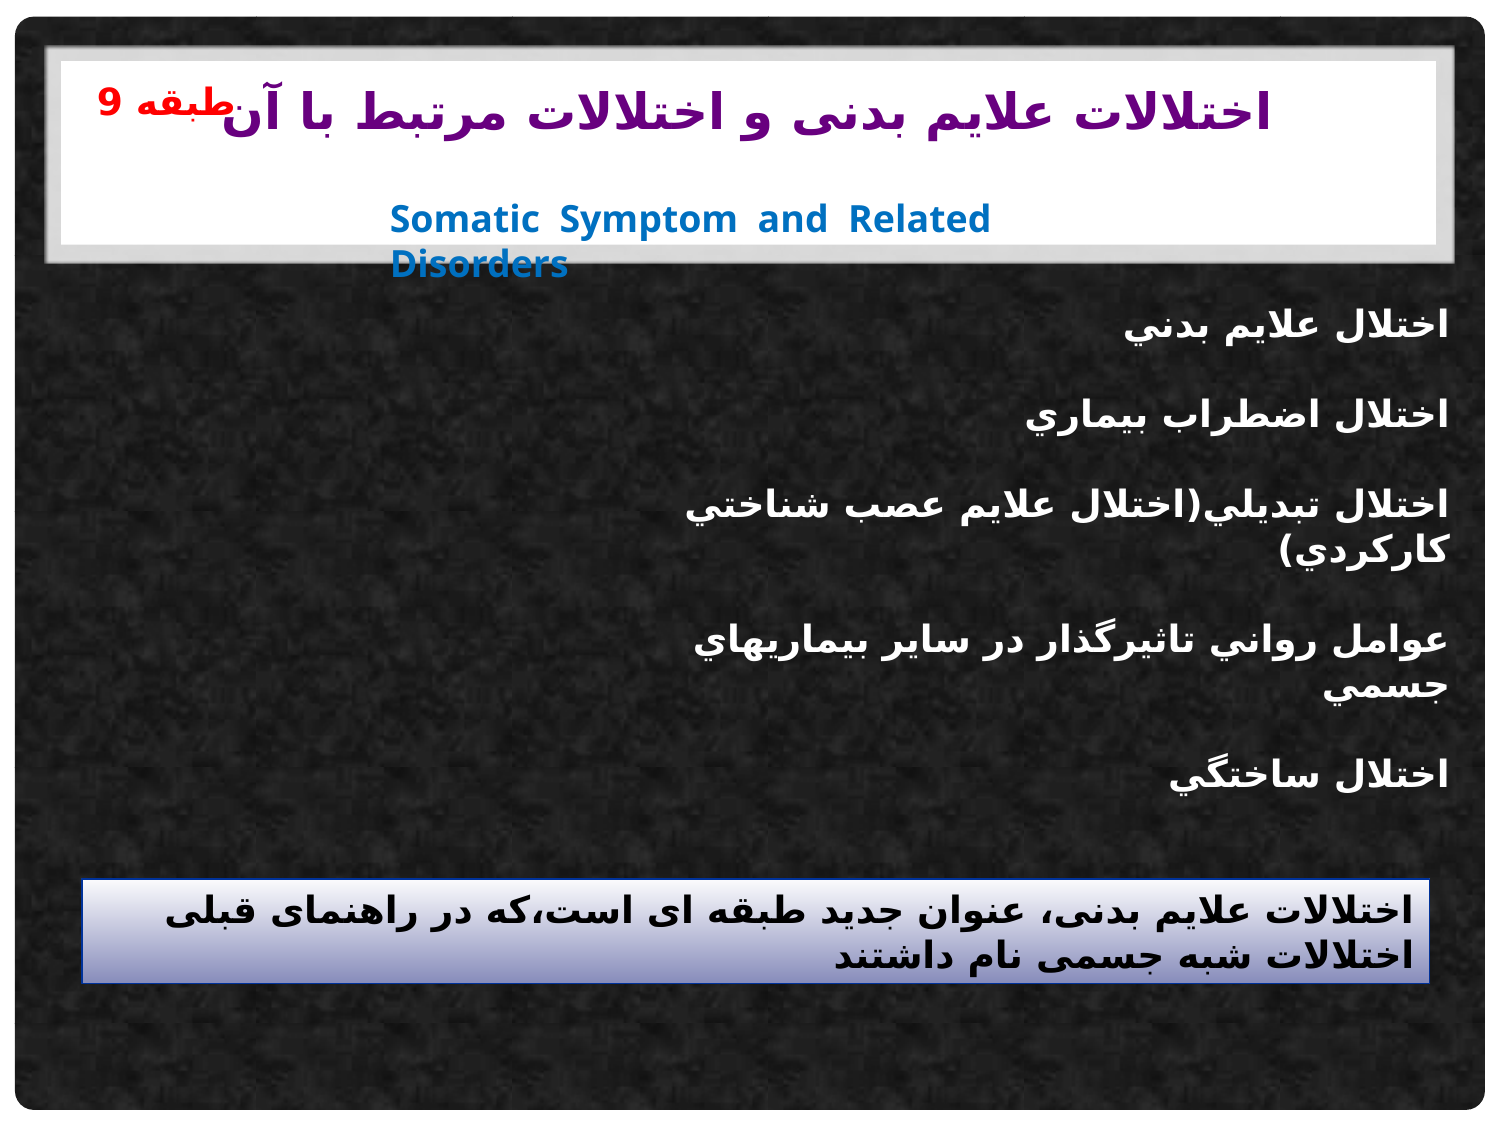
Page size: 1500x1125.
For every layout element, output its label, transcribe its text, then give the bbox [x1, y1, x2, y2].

text_box اختلال علايم بدني اختلال اضطراب بيماري اختلال تبديلي(اختلال علايم عصب شناختي كاركردي) عوامل رواني تاثيرگذار در ساير بيماريهاي جسمي اختلال ساختگي [550, 292, 1465, 1073]
text_box طبقه 9 [82, 70, 317, 130]
text_box اختلالات علایم بدنی، عنوان جدید طبقه ای است،که در راهنمای قبلی اختلالات شبه جسمی نام داشتند [81, 878, 550, 984]
text_box Somatic Symptom and Related Disorders [375, 187, 1161, 293]
title اختلالات علایم بدنی و اختلالات مرتبط با آن [69, 66, 1425, 153]
